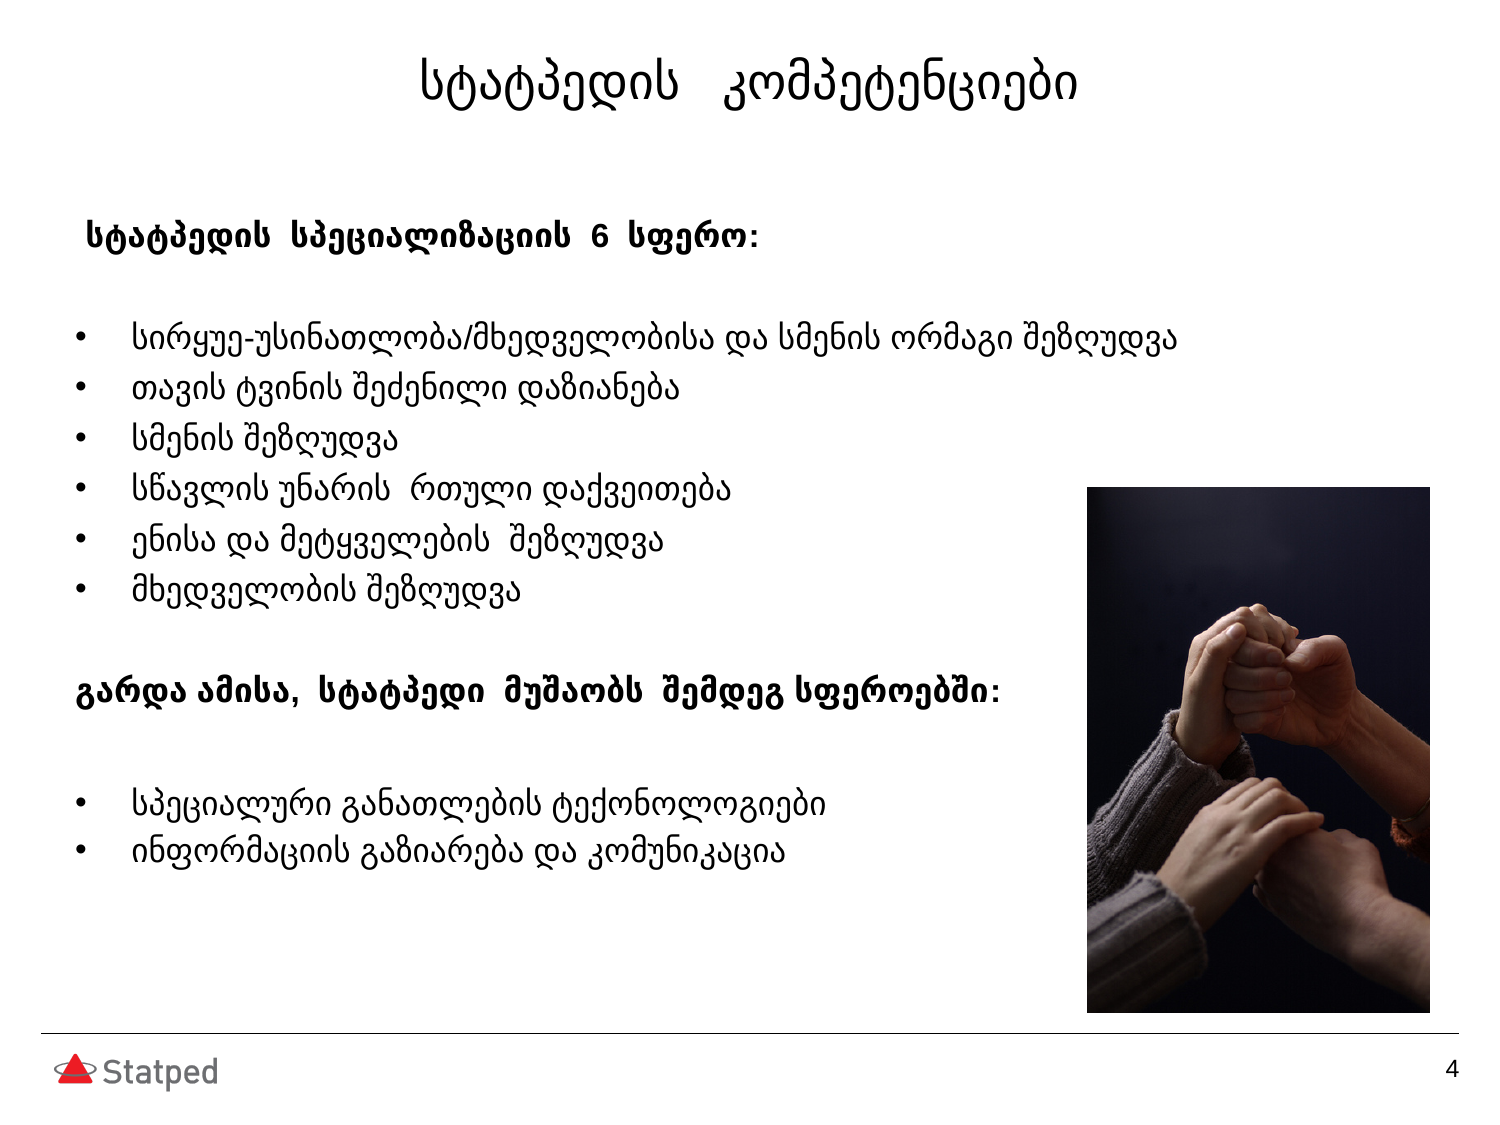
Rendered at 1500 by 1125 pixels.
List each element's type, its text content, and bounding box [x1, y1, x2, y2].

slide_number 4 [1387, 1052, 1460, 1096]
picture [1087, 487, 1431, 1014]
title სტატპედის კომპეტენციები [41, 50, 1459, 150]
picture [0, 1044, 232, 1125]
list სტატპედის სპეციალიზაციის 6 სფერო: სირყუე-უსინათლობა/მხედველობისა და სმენის ორმაგი შეზღუდვა თავის ტვინის შეძენილი დაზიანება სმენის შეზღუდვა სწავლის უნარის რთული დაქვეითება ენისა და მეტყველების შეზღუდვა მხედველობის შეზღუდვა გარდა ამისა, სტატპედი მუშაობს შემდეგ სფეროებში: სპეციალური განათლების ტექონოლოგიები ინფორმაციის გაზიარება და კომუნიკაცია [75, 187, 1450, 1063]
